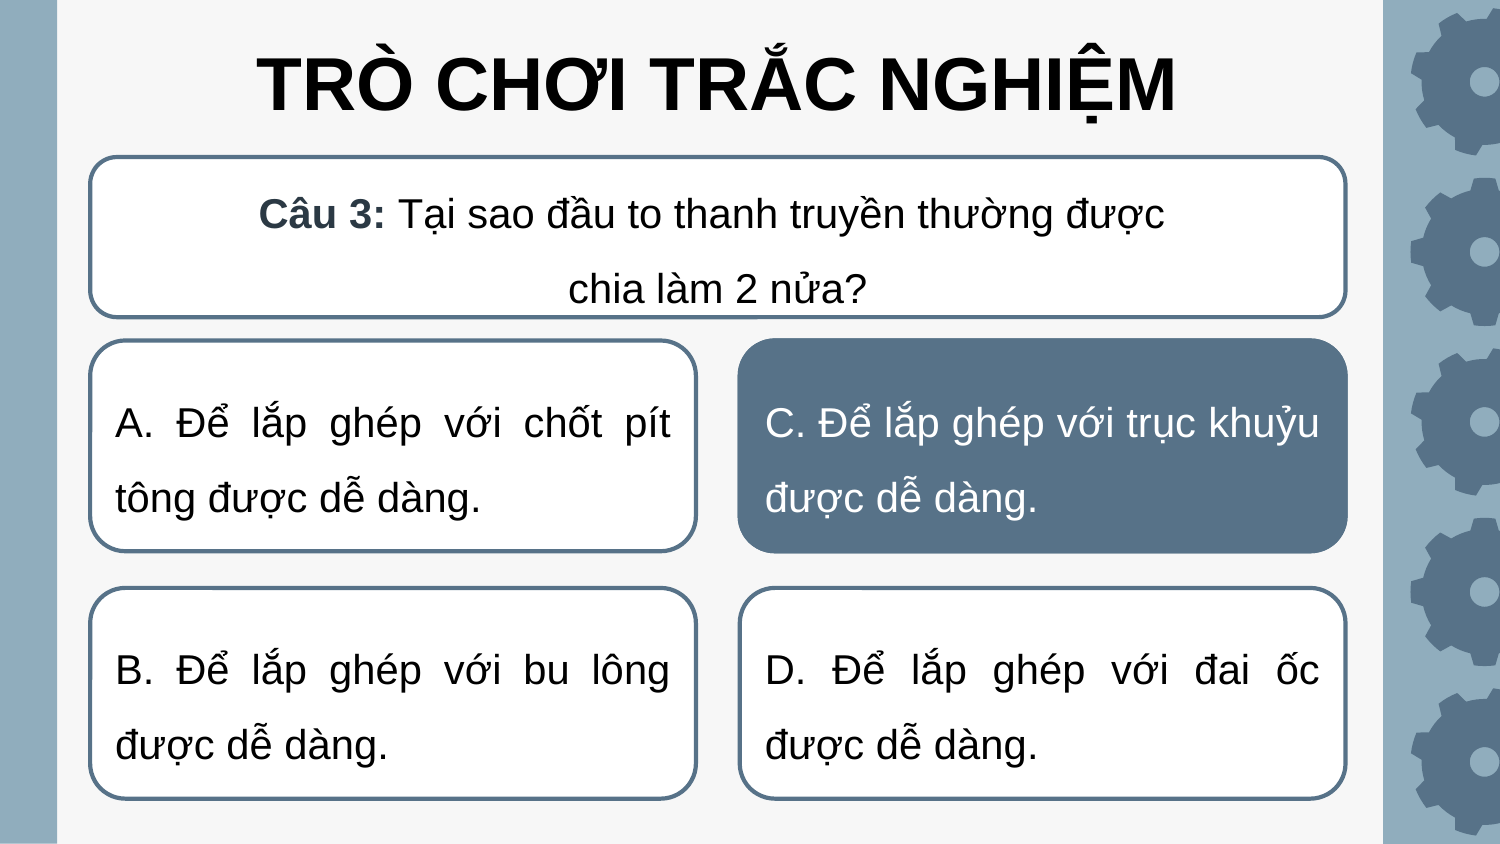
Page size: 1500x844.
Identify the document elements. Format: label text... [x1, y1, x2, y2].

text_box TRÒ CHƠI TRẮC NGHIỆM [52, 27, 1384, 133]
text_box Câu 3: Tại sao đầu to thanh truyền thường được chia làm 2 nửa? [88, 154, 1348, 320]
text_box C. Để lắp ghép với trục khuỷu được dễ dàng. [737, 338, 1348, 554]
text_box A. Để lắp ghép với chốt pít tông được dễ dàng. [88, 338, 699, 554]
text_box B. Để lắp ghép với bu lông được dễ dàng. [88, 585, 699, 801]
text_box D. Để lắp ghép với đai ốc được dễ dàng. [737, 585, 1348, 801]
